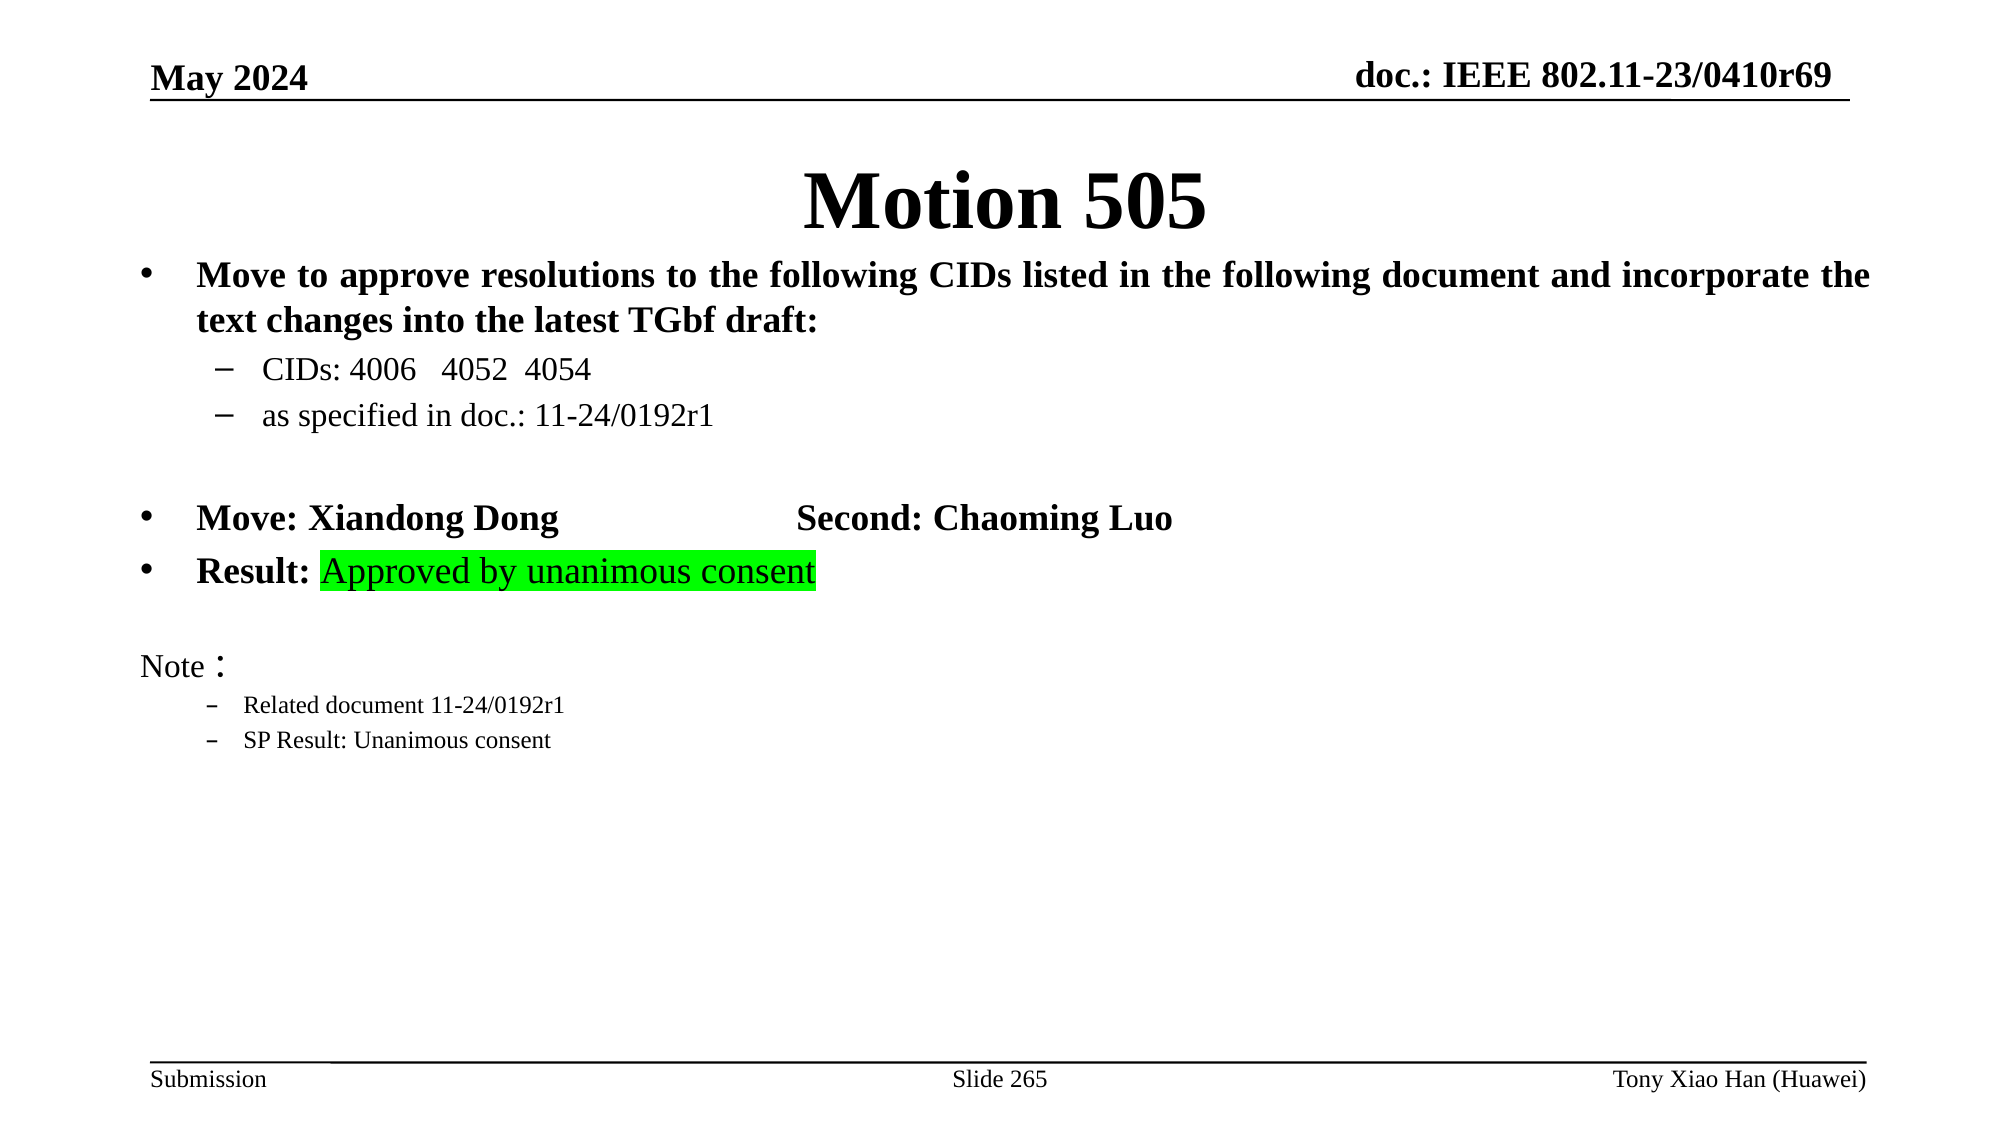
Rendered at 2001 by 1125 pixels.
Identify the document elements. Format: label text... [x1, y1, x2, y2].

text_box Motion 505 [368, 137, 1644, 212]
text_box Move to approve resolutions to the following CIDs listed in the following document and incorporate the text changes into the latest TGbf draft: CIDs: 4006 4052 4054 as specified in doc.: 11-24/0192r1 Move: Xiandong Dong Second: Chaoming Luo Result: Approved by unanimous consent Note： Related document 11-24/0192r1 SP Result: Unanimous consent [125, 212, 1888, 988]
